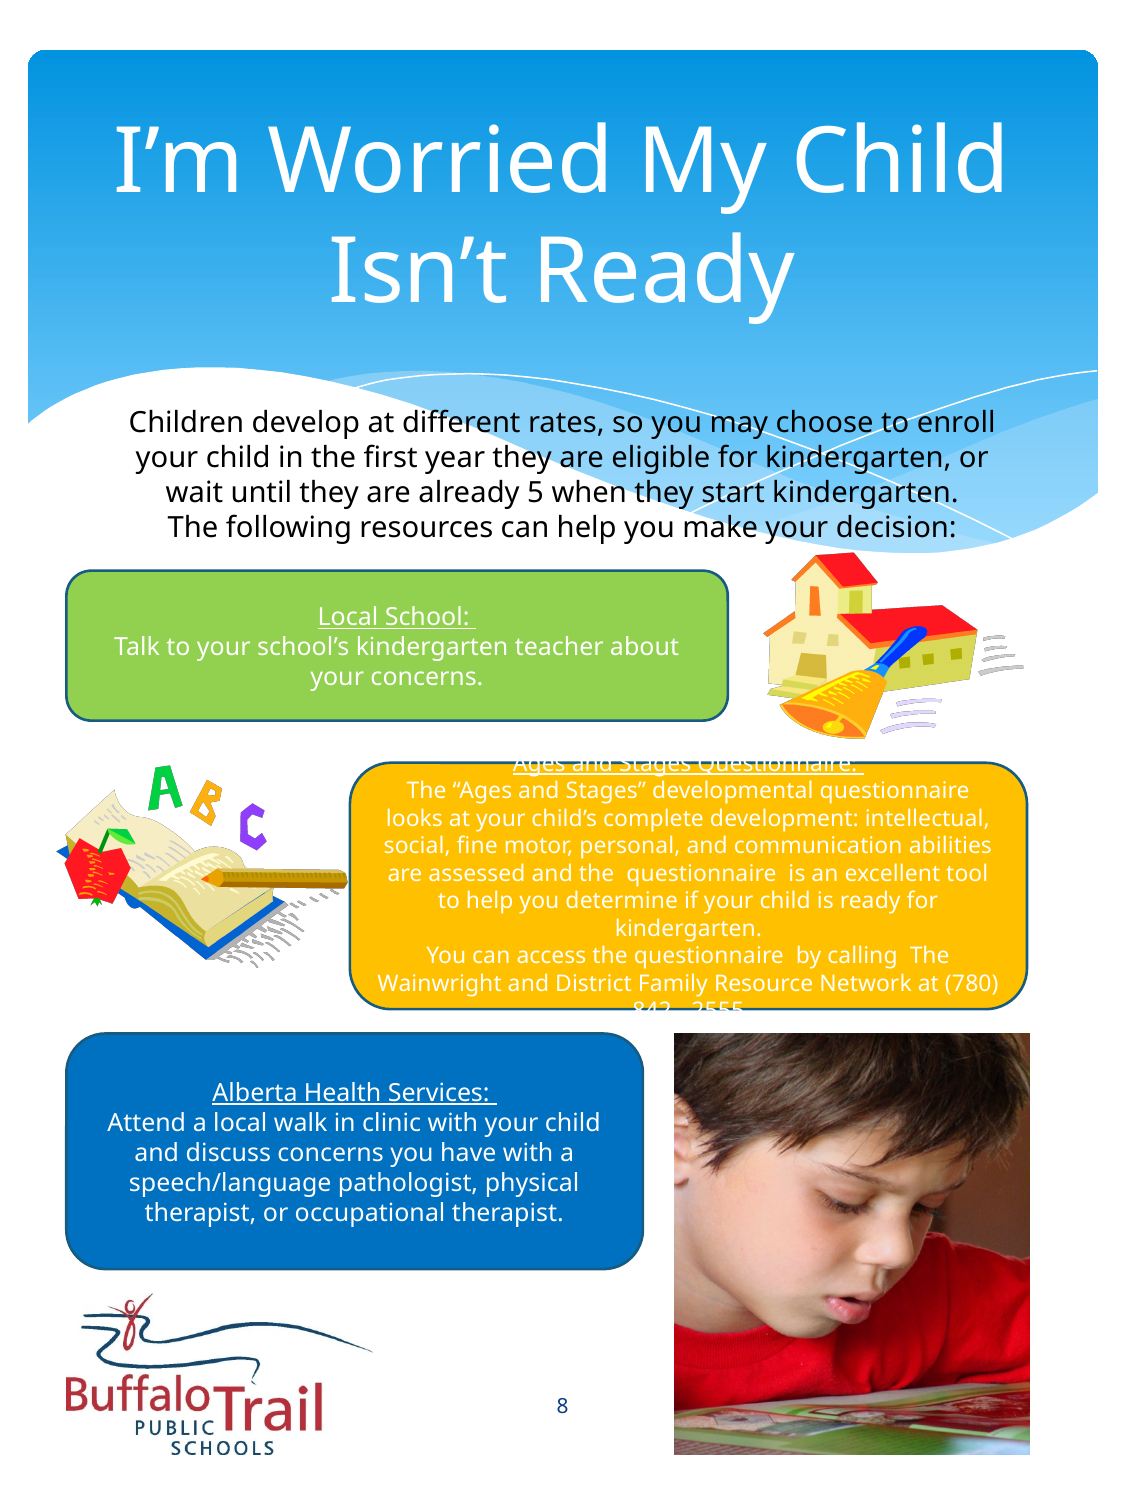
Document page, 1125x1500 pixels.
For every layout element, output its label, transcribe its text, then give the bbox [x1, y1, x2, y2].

picture [762, 550, 1028, 741]
text_box Local School: Talk to your school’s kindergarten teacher about your concerns. [66, 570, 728, 721]
picture [66, 1293, 373, 1455]
text_box Children develop at different rates, so you may choose to enroll your child in the first year they are eligible for kindergarten, or wait until they are already 5 when they start kindergarten. The following resources can help you make your decision: [95, 395, 1029, 551]
picture [56, 762, 351, 971]
picture [673, 1033, 1030, 1455]
text_box Alberta Health Services: Attend a local walk in clinic with your child and discuss concerns you have with a speech/language pathologist, physical therapist, or occupational therapist. [66, 1033, 643, 1270]
title I’m Worried My Child Isn’t Ready [56, 73, 1069, 348]
text_box Ages and Stages Questionnaire: The “Ages and Stages” developmental questionnaire looks at your child’s complete development: intellectual, social, fine motor, personal, and communication abilities are assessed and the questionnaire is an excellent tool to help you determine if your child is ready for kindergarten. You can access the questionnaire by calling The Wainwright and District Family Resource Network at (780) 842 - 2555 [351, 762, 1028, 1010]
slide_number ‹#› [491, 1367, 634, 1447]
